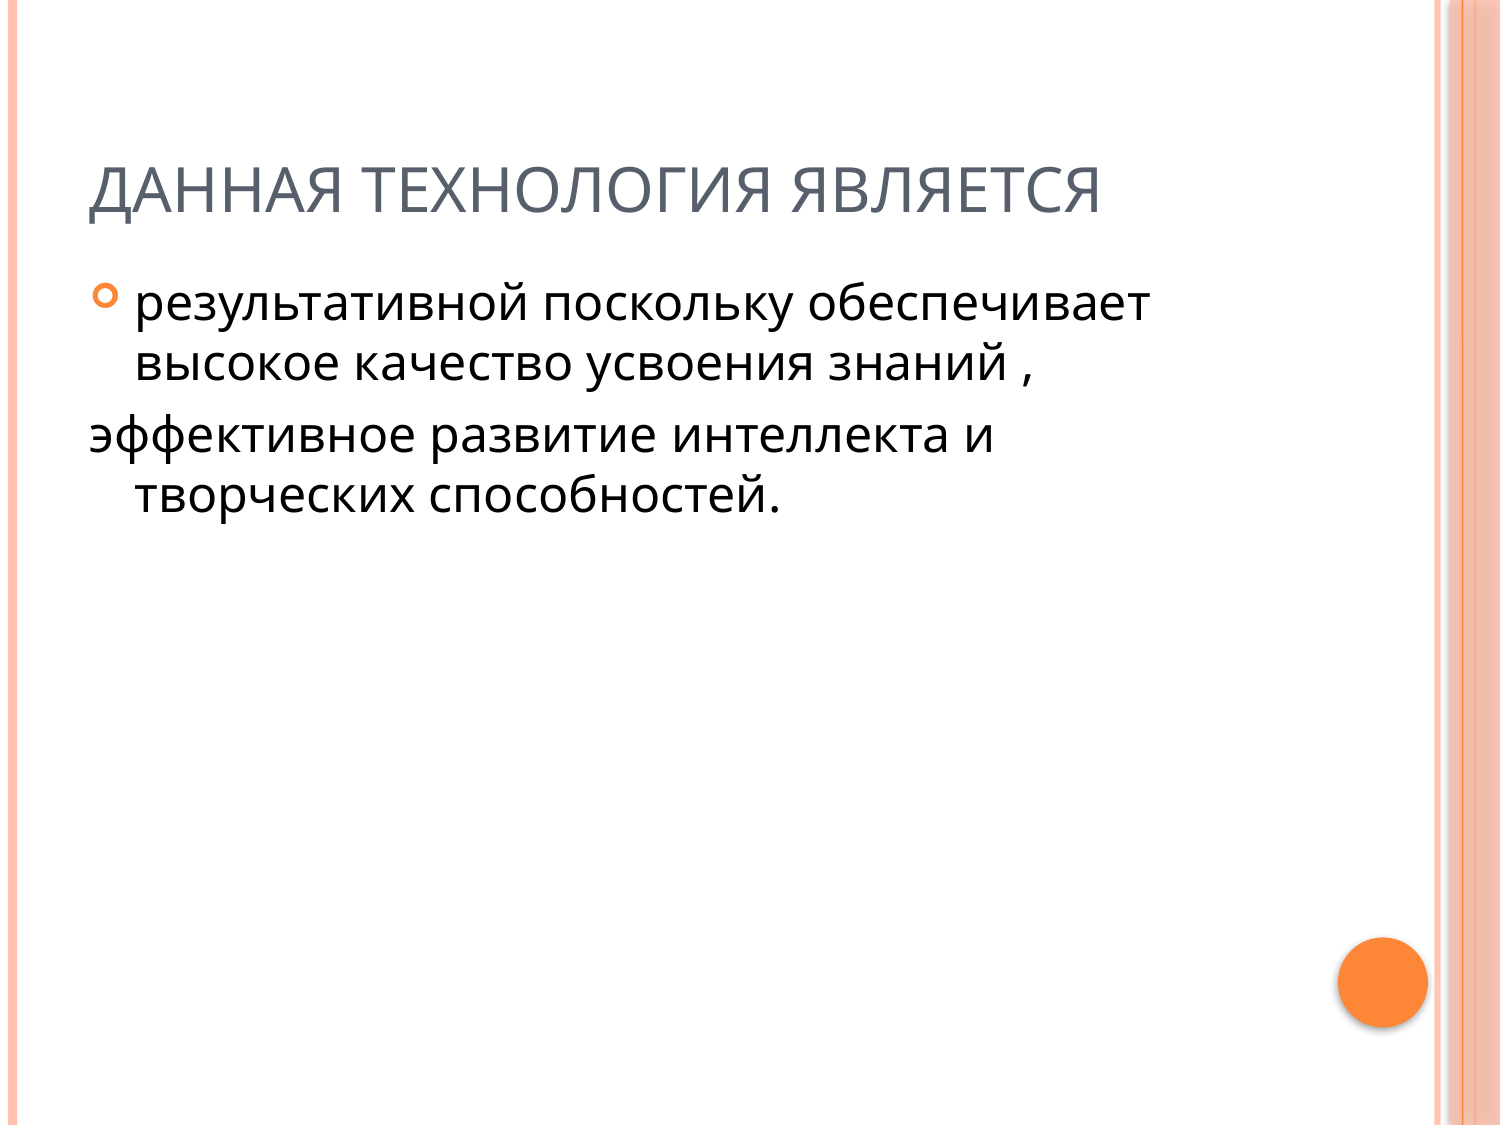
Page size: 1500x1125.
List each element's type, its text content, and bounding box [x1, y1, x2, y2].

list результативной поскольку обеспечивает высокое качество усвоения знаний , эффективное развитие интеллекта и творческих способностей. [75, 262, 1300, 1062]
title Данная технология является [75, 45, 1300, 233]
